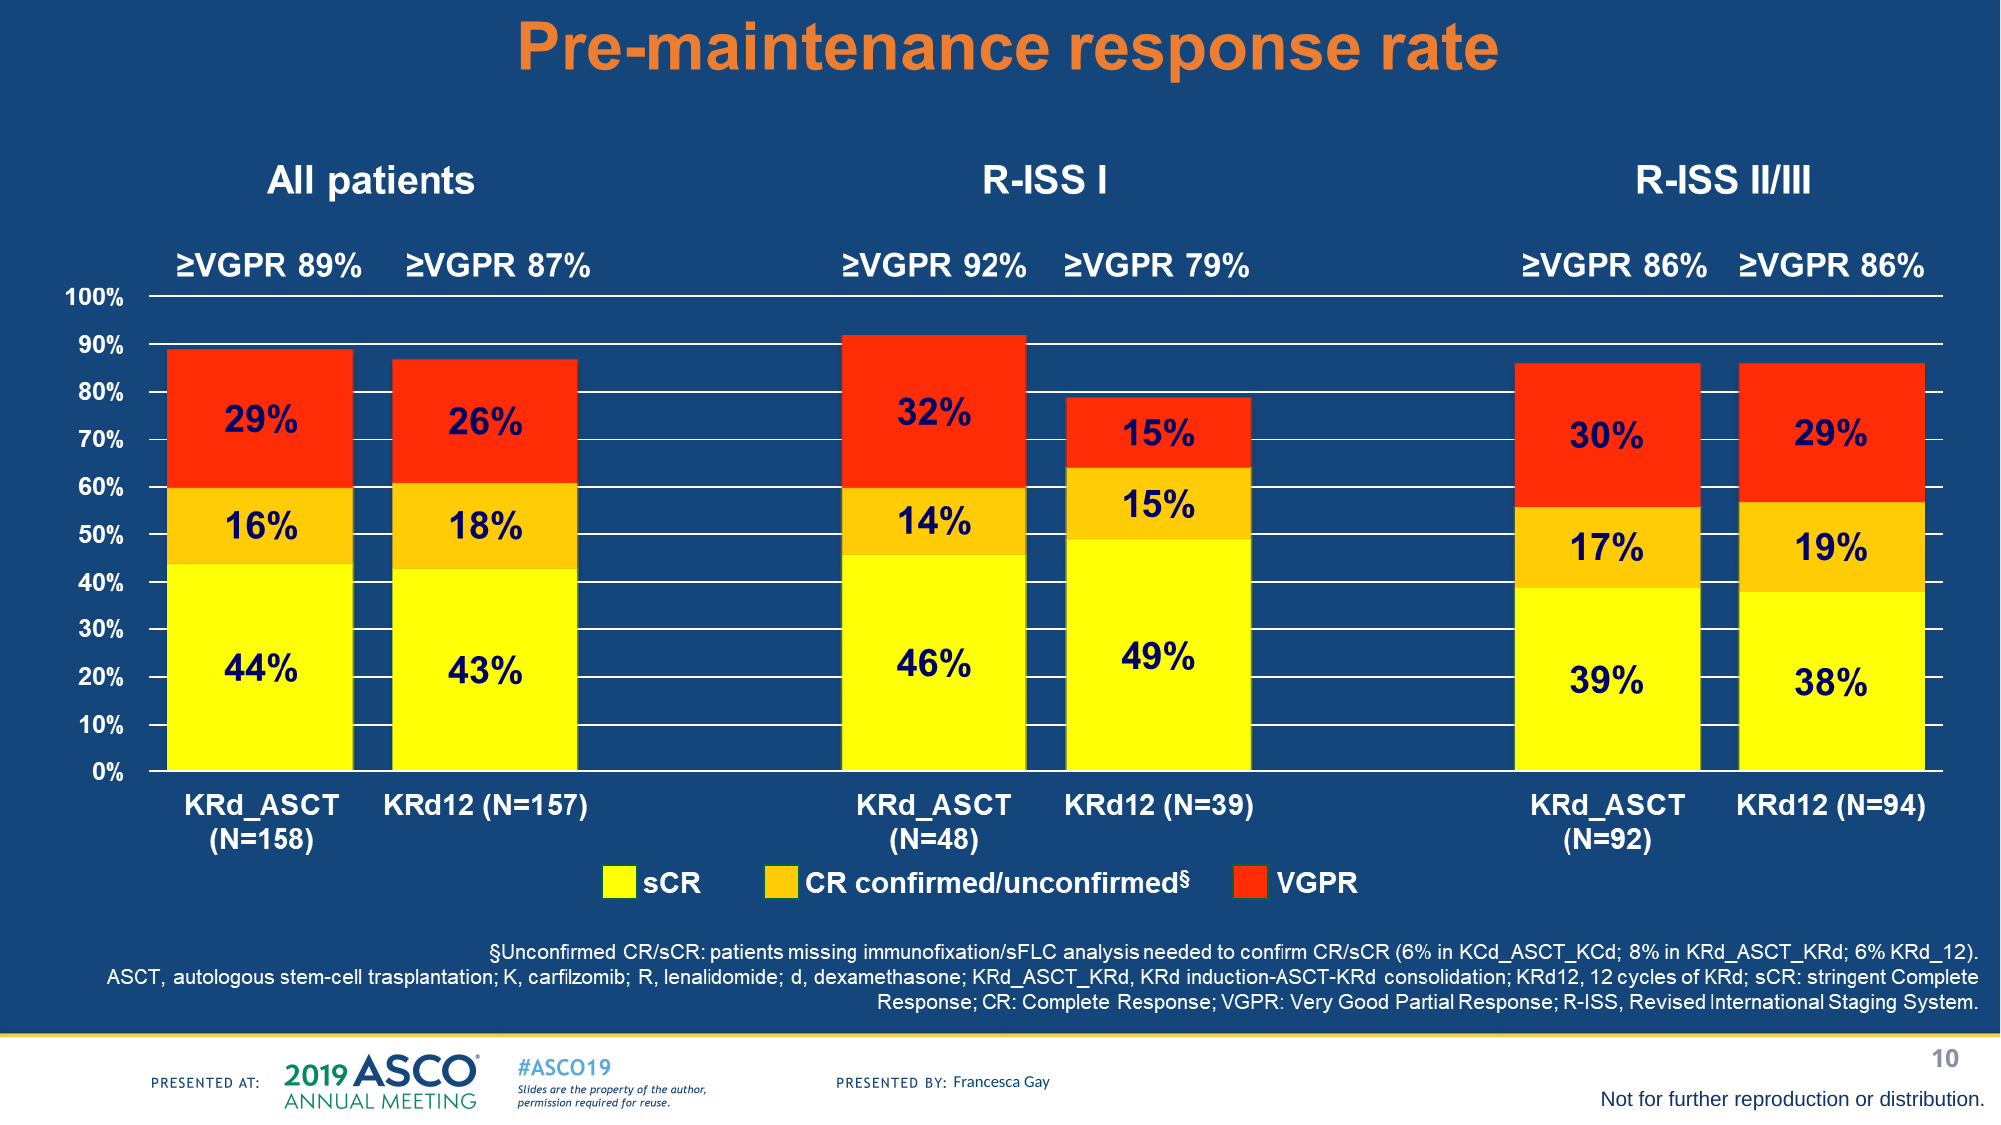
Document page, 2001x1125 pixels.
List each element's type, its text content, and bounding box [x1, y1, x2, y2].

text_box Francesca Gay [938, 1063, 1369, 1099]
text_box Not for further reproduction or distribution. [1557, 1080, 2000, 1119]
picture [0, 0, 2001, 1125]
slide_number 10 [1911, 1047, 1975, 1080]
